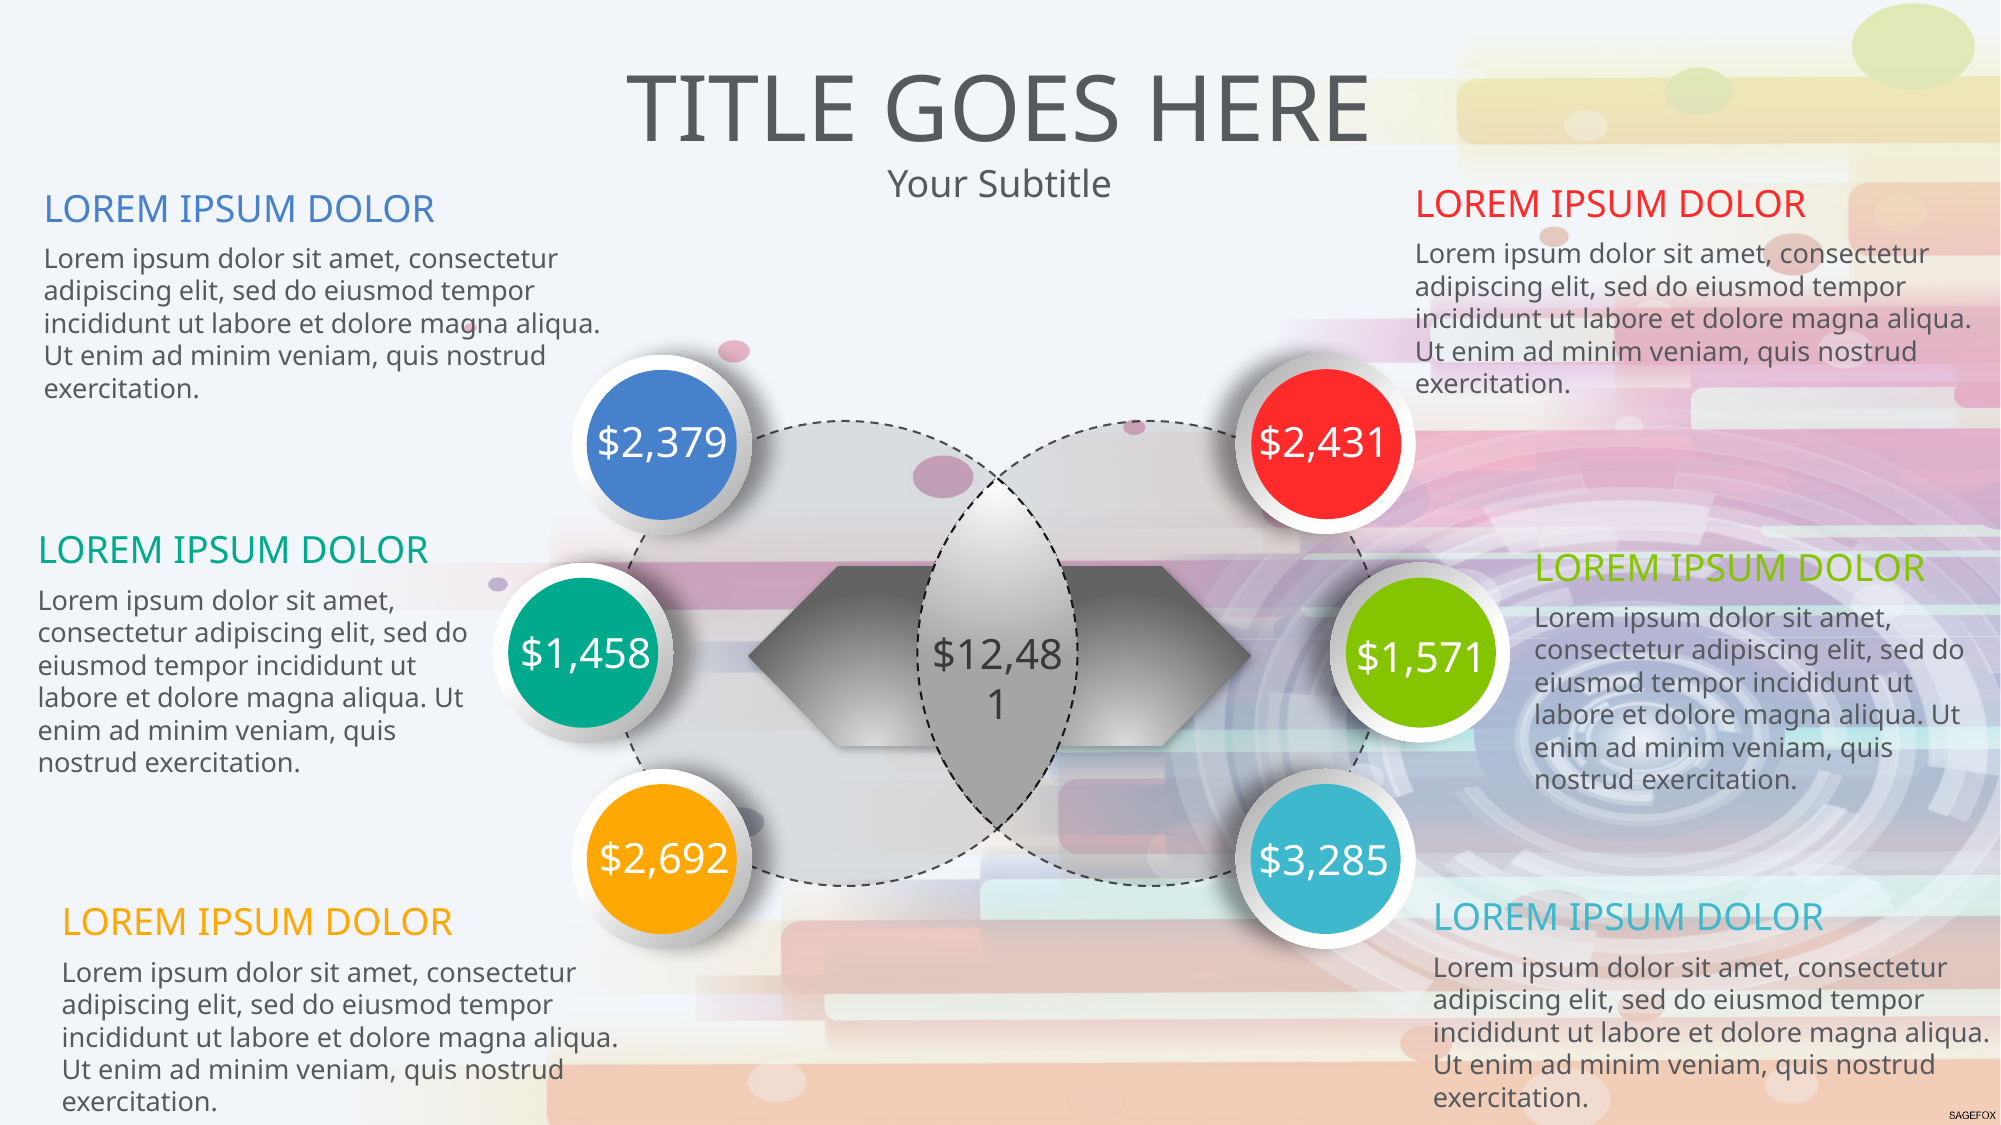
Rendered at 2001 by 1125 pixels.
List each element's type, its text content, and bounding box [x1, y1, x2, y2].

text_box TITLE GOES HERE Your Subtitle [548, 42, 1452, 212]
text_box [632, 419, 997, 887]
text_box LOREM IPSUM DOLOR Lorem ipsum dolor sit amet, consectetur adipiscing elit, sed do eiusmod tempor incididunt ut labore et dolore magna aliqua. Ut enim ad minim veniam, quis nostrud exercitation. [28, 177, 629, 422]
text_box LOREM IPSUM DOLOR Lorem ipsum dolor sit amet, consectetur adipiscing elit, sed do eiusmod tempor incididunt ut labore et dolore magna aliqua. Ut enim ad minim veniam, quis nostrud exercitation. [22, 519, 488, 796]
text_box LOREM IPSUM DOLOR Lorem ipsum dolor sit amet, consectetur adipiscing elit, sed do eiusmod tempor incididunt ut labore et dolore magna aliqua. Ut enim ad minim veniam, quis nostrud exercitation. [46, 890, 647, 1125]
text_box LOREM IPSUM DOLOR Lorem ipsum dolor sit amet, consectetur adipiscing elit, sed do eiusmod tempor incididunt ut labore et dolore magna aliqua. Ut enim ad minim veniam, quis nostrud exercitation. [1519, 536, 1985, 813]
text_box [918, 477, 1077, 620]
text_box LOREM IPSUM DOLOR Lorem ipsum dolor sit amet, consectetur adipiscing elit, sed do eiusmod tempor incididunt ut labore et dolore magna aliqua. Ut enim ad minim veniam, quis nostrud exercitation. [1399, 172, 2000, 417]
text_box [1330, 562, 1511, 743]
text_box [1060, 564, 1253, 747]
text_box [493, 562, 674, 743]
text_box [931, 736, 1064, 831]
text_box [0, 0, 2000, 1125]
text_box [746, 564, 936, 748]
text_box [998, 419, 1364, 887]
text_box LOREM IPSUM DOLOR Lorem ipsum dolor sit amet, consectetur adipiscing elit, sed do eiusmod tempor incididunt ut labore et dolore magna aliqua. Ut enim ad minim veniam, quis nostrud exercitation. [1418, 886, 2000, 1125]
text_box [571, 768, 752, 949]
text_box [1235, 768, 1416, 949]
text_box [1235, 354, 1416, 535]
text_box $12,481 [916, 620, 1079, 736]
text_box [571, 354, 752, 535]
